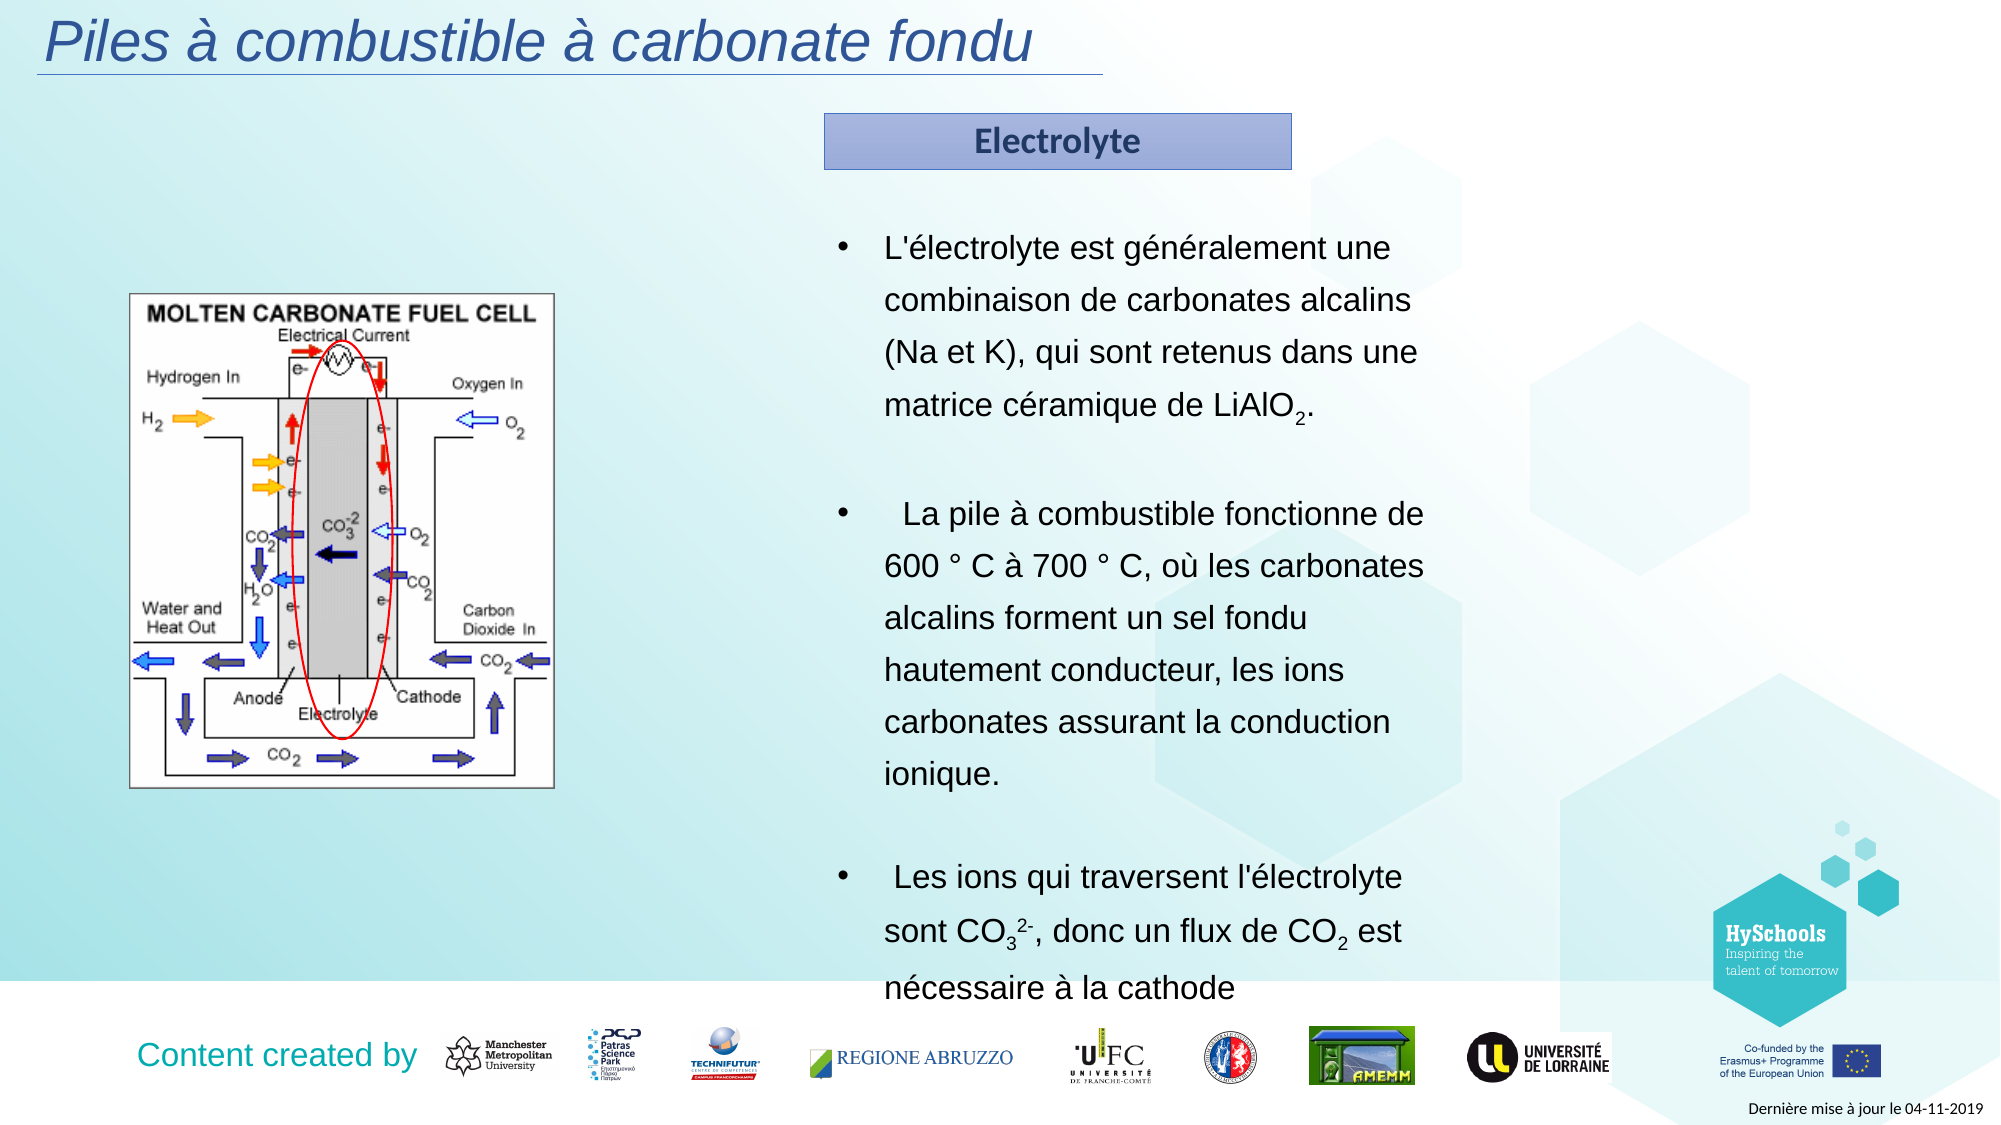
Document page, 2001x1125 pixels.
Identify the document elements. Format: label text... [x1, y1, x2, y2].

text_box Piles à combustible à carbonate fondu [29, 3, 1103, 75]
text_box L'électrolyte est généralement une combinaison de carbonates alcalins (Na et K), qui sont retenus dans une matrice céramique de LiAlO2. La pile à combustible fonctionne de 600 ° C à 700 ° C, où les carbonates alcalins forment un sel fondu hautement conducteur, les ions carbonates assurant la conduction ionique. Les ions qui traversent l'électrolyte sont CO32-, donc un flux de CO2 est nécessaire à la cathode [822, 206, 1446, 1014]
text_box Dernière mise à jour le 04-11-2019 [1733, 1089, 1999, 1125]
text_box Electrolyte [824, 113, 1292, 170]
picture [0, 0, 2000, 1125]
